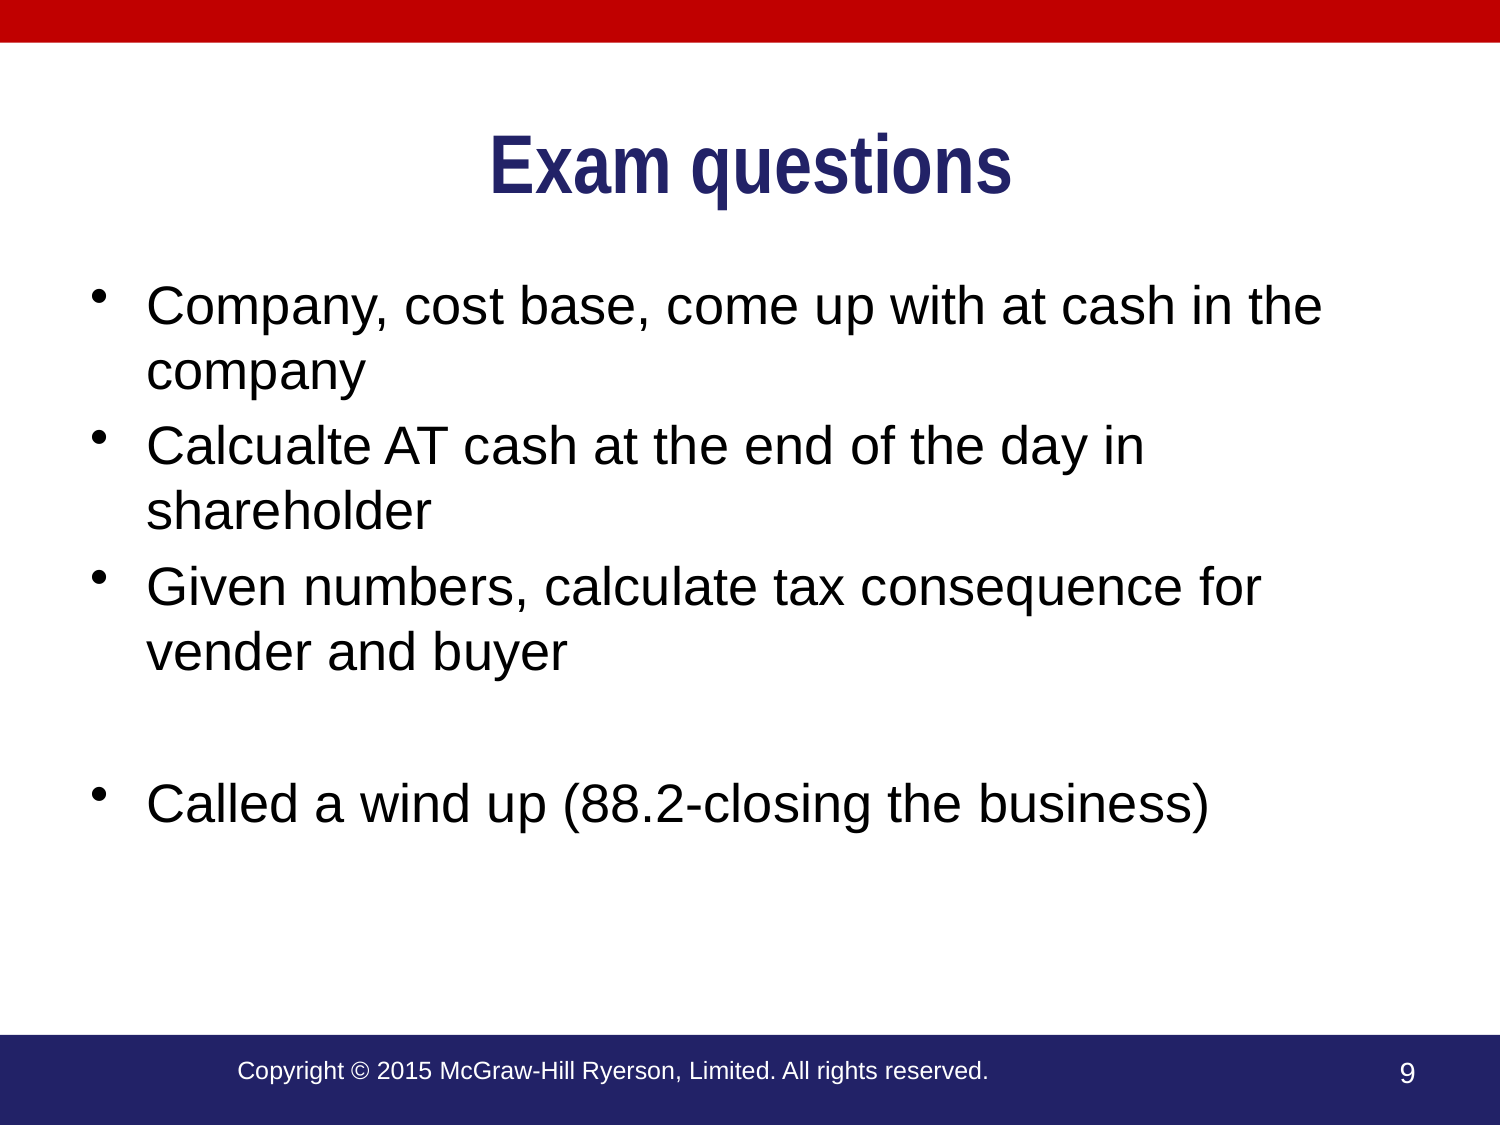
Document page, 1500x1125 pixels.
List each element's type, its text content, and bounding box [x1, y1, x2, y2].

slide_number 9 [1080, 1046, 1431, 1125]
footer Copyright © 2015 McGraw-Hill Ryerson, Limited. All rights reserved. [100, 1046, 1080, 1125]
list Company, cost base, come up with at cash in the company Calcualte AT cash at the end of the day in shareholder Given numbers, calculate tax consequence for vender and buyer Called a wind up (88.2-closing the business) [75, 262, 1425, 1005]
title Exam questions [76, 66, 1428, 255]
